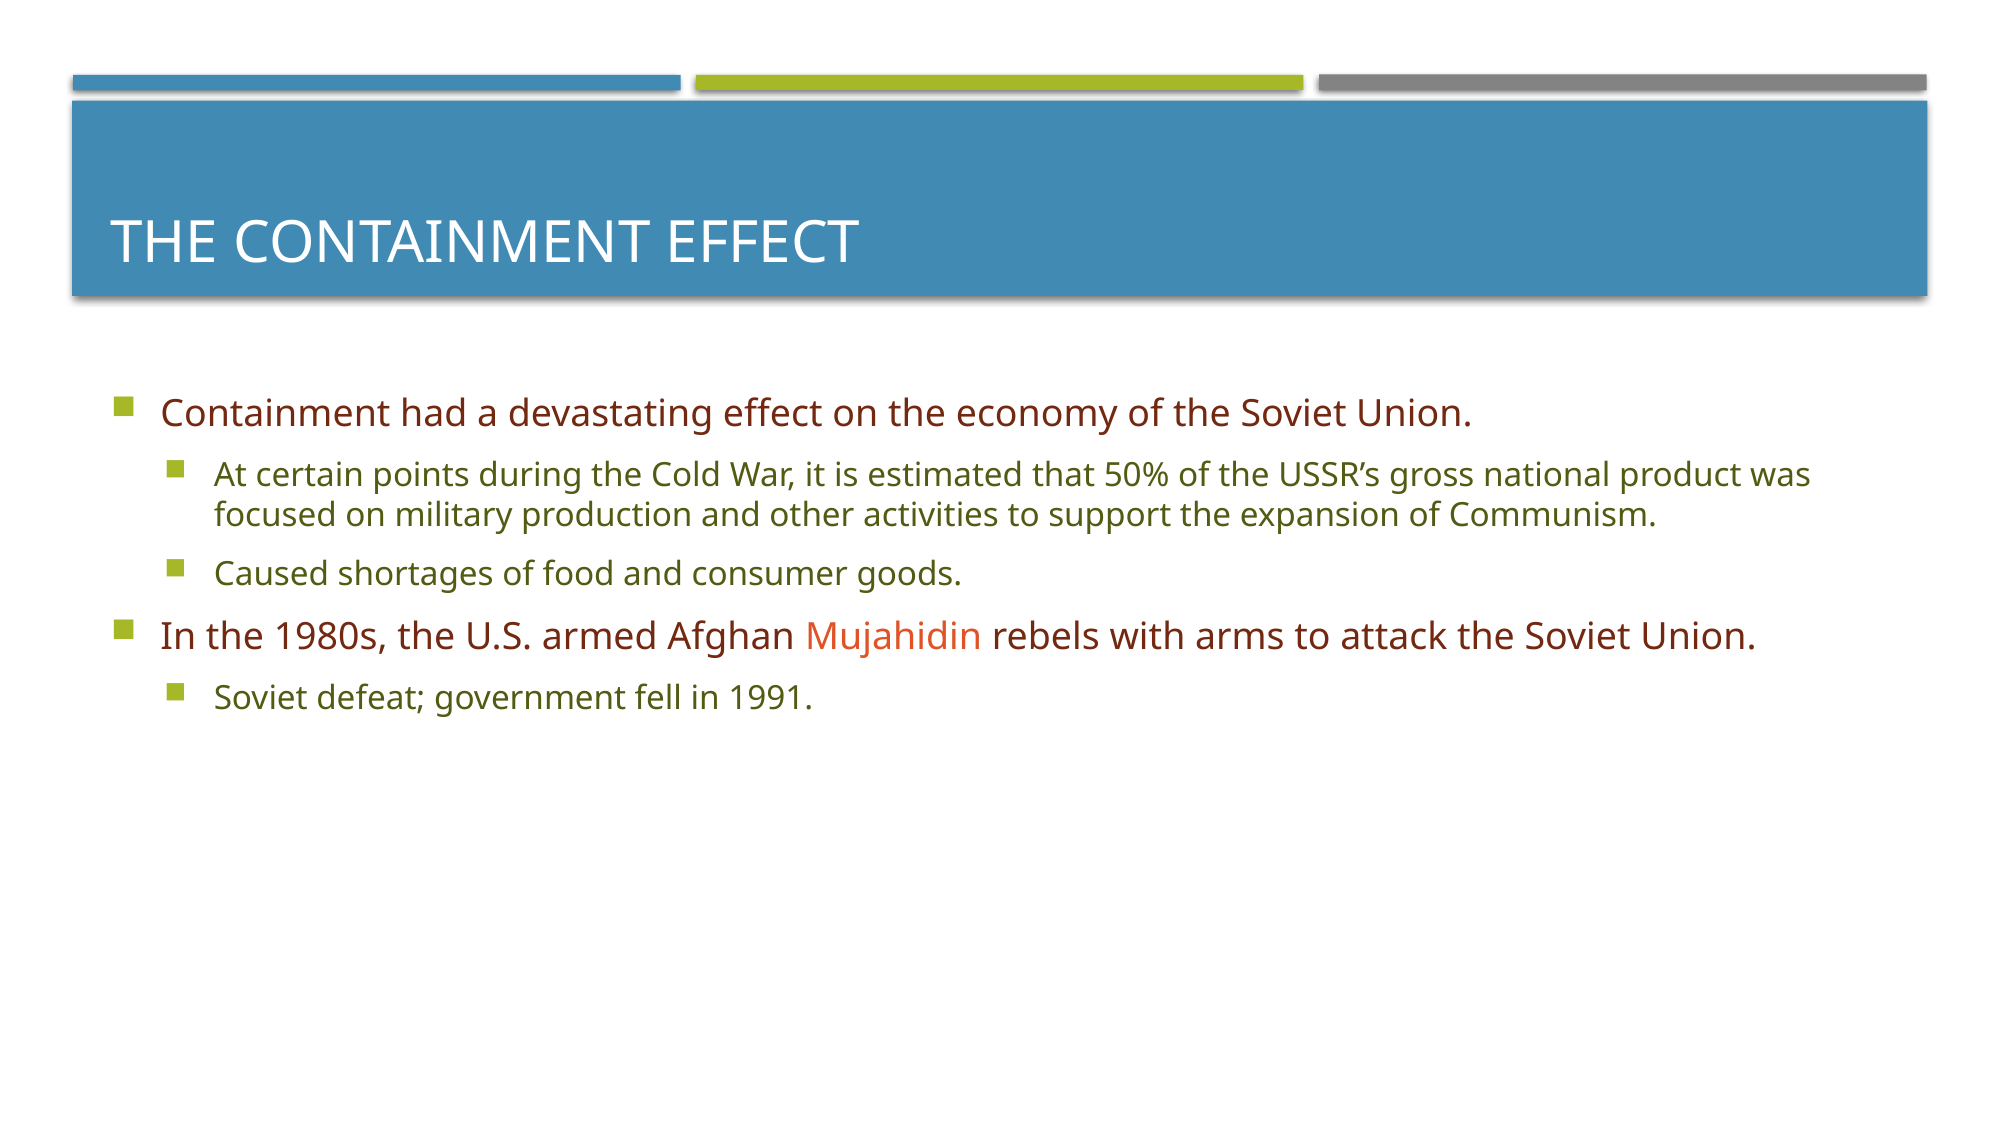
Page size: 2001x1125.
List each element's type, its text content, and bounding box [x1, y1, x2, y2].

list Containment had a devastating effect on the economy of the Soviet Union. At certain points during the Cold War, it is estimated that 50% of the USSR’s gross national product was focused on military production and other activities to support the expansion of Communism. Caused shortages of food and consumer goods. In the 1980s, the U.S. armed Afghan Mujahidin rebels with arms to attack the Soviet Union. Soviet defeat; government fell in 1991. [95, 357, 1905, 748]
title The Containment Effect [95, 115, 1905, 282]
